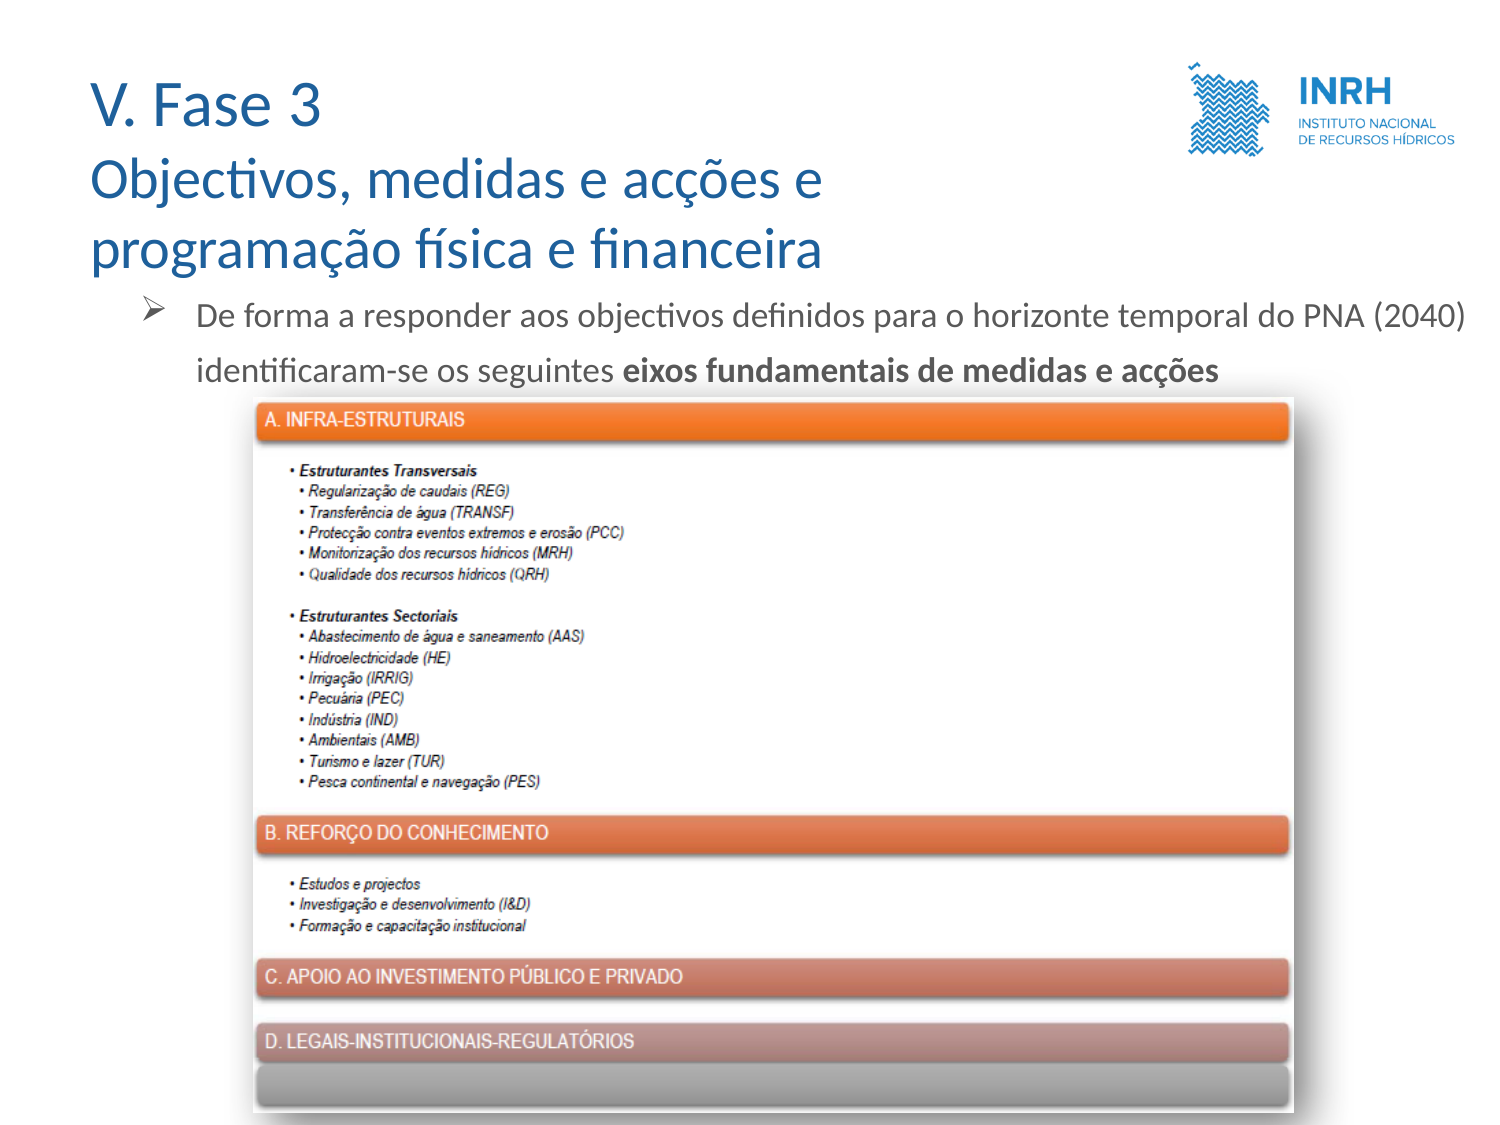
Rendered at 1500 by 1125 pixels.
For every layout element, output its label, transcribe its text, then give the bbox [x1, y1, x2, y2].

text_box De forma a responder aos objectivos definidos para o horizonte temporal do PNA (2040) identificaram-se os seguintes eixos fundamentais de medidas e acções [125, 271, 1500, 1014]
text_box V. Fase 3 Objectivos, medidas e acções e programação física e financeira [75, 76, 1412, 264]
picture [253, 396, 1294, 1114]
picture [1180, 54, 1459, 160]
